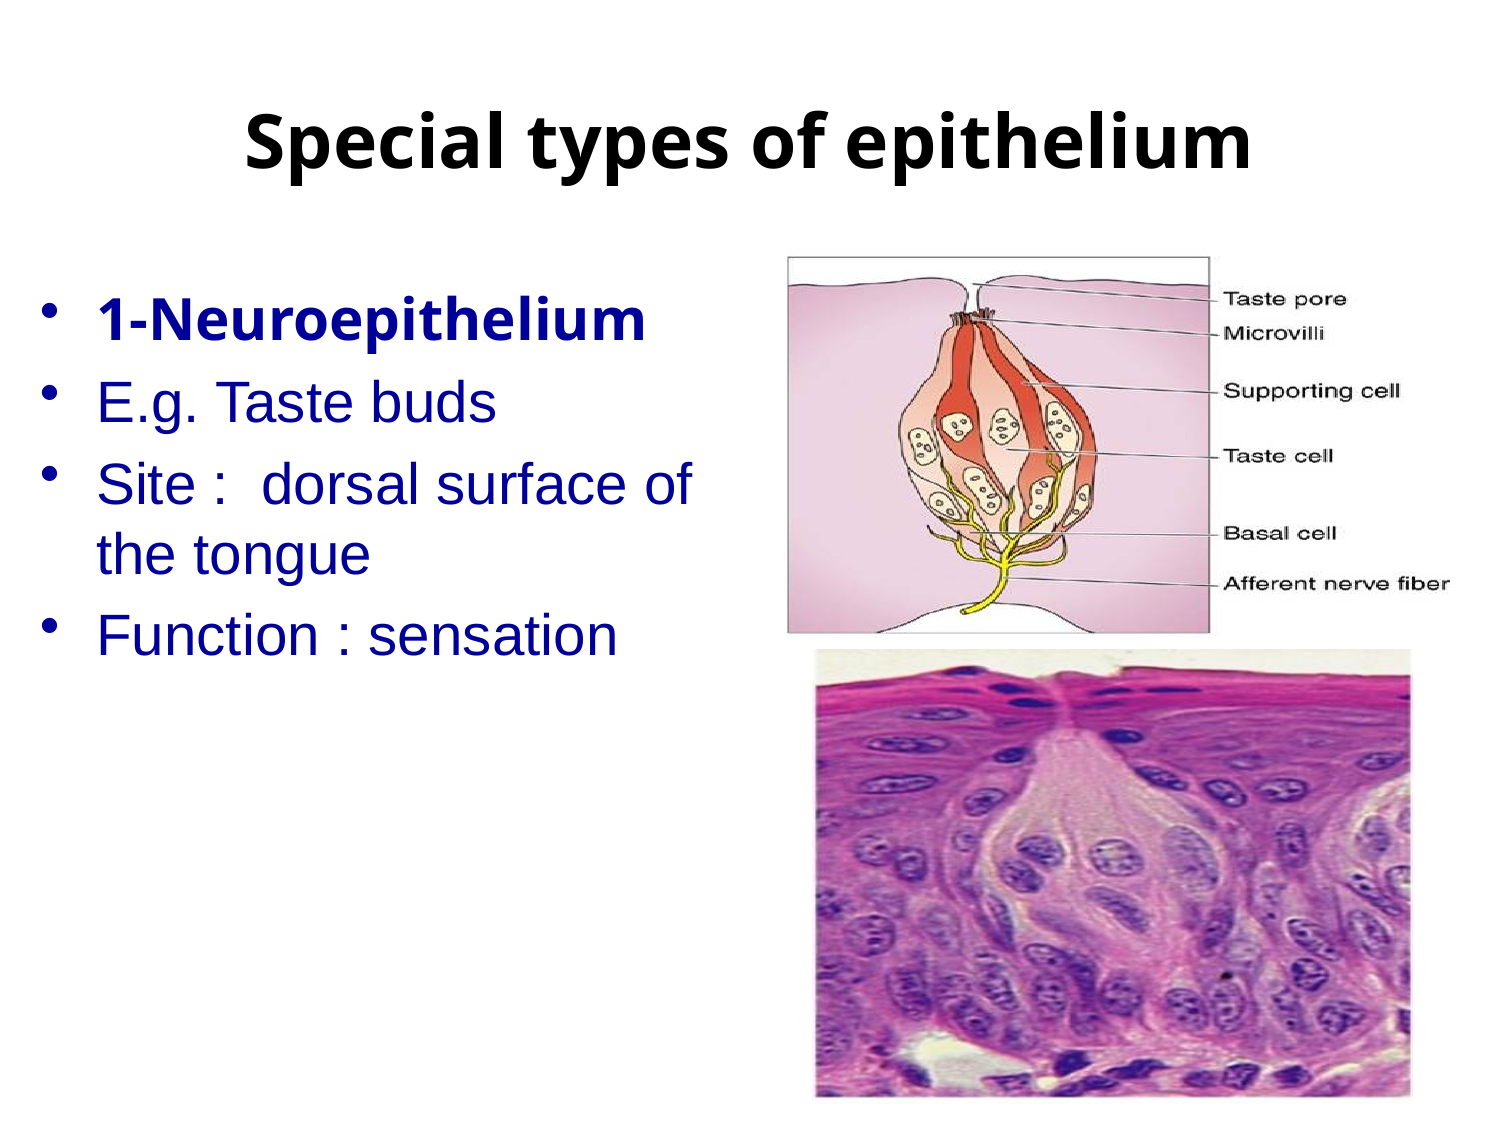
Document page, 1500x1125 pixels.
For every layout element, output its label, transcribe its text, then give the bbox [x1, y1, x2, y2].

title Special types of epithelium [75, 45, 1425, 233]
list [787, 224, 1451, 638]
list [812, 649, 1413, 1105]
list 1-Neuroepithelium E.g. Taste buds Site : dorsal surface of the tongue Function : sensation [24, 275, 763, 1018]
